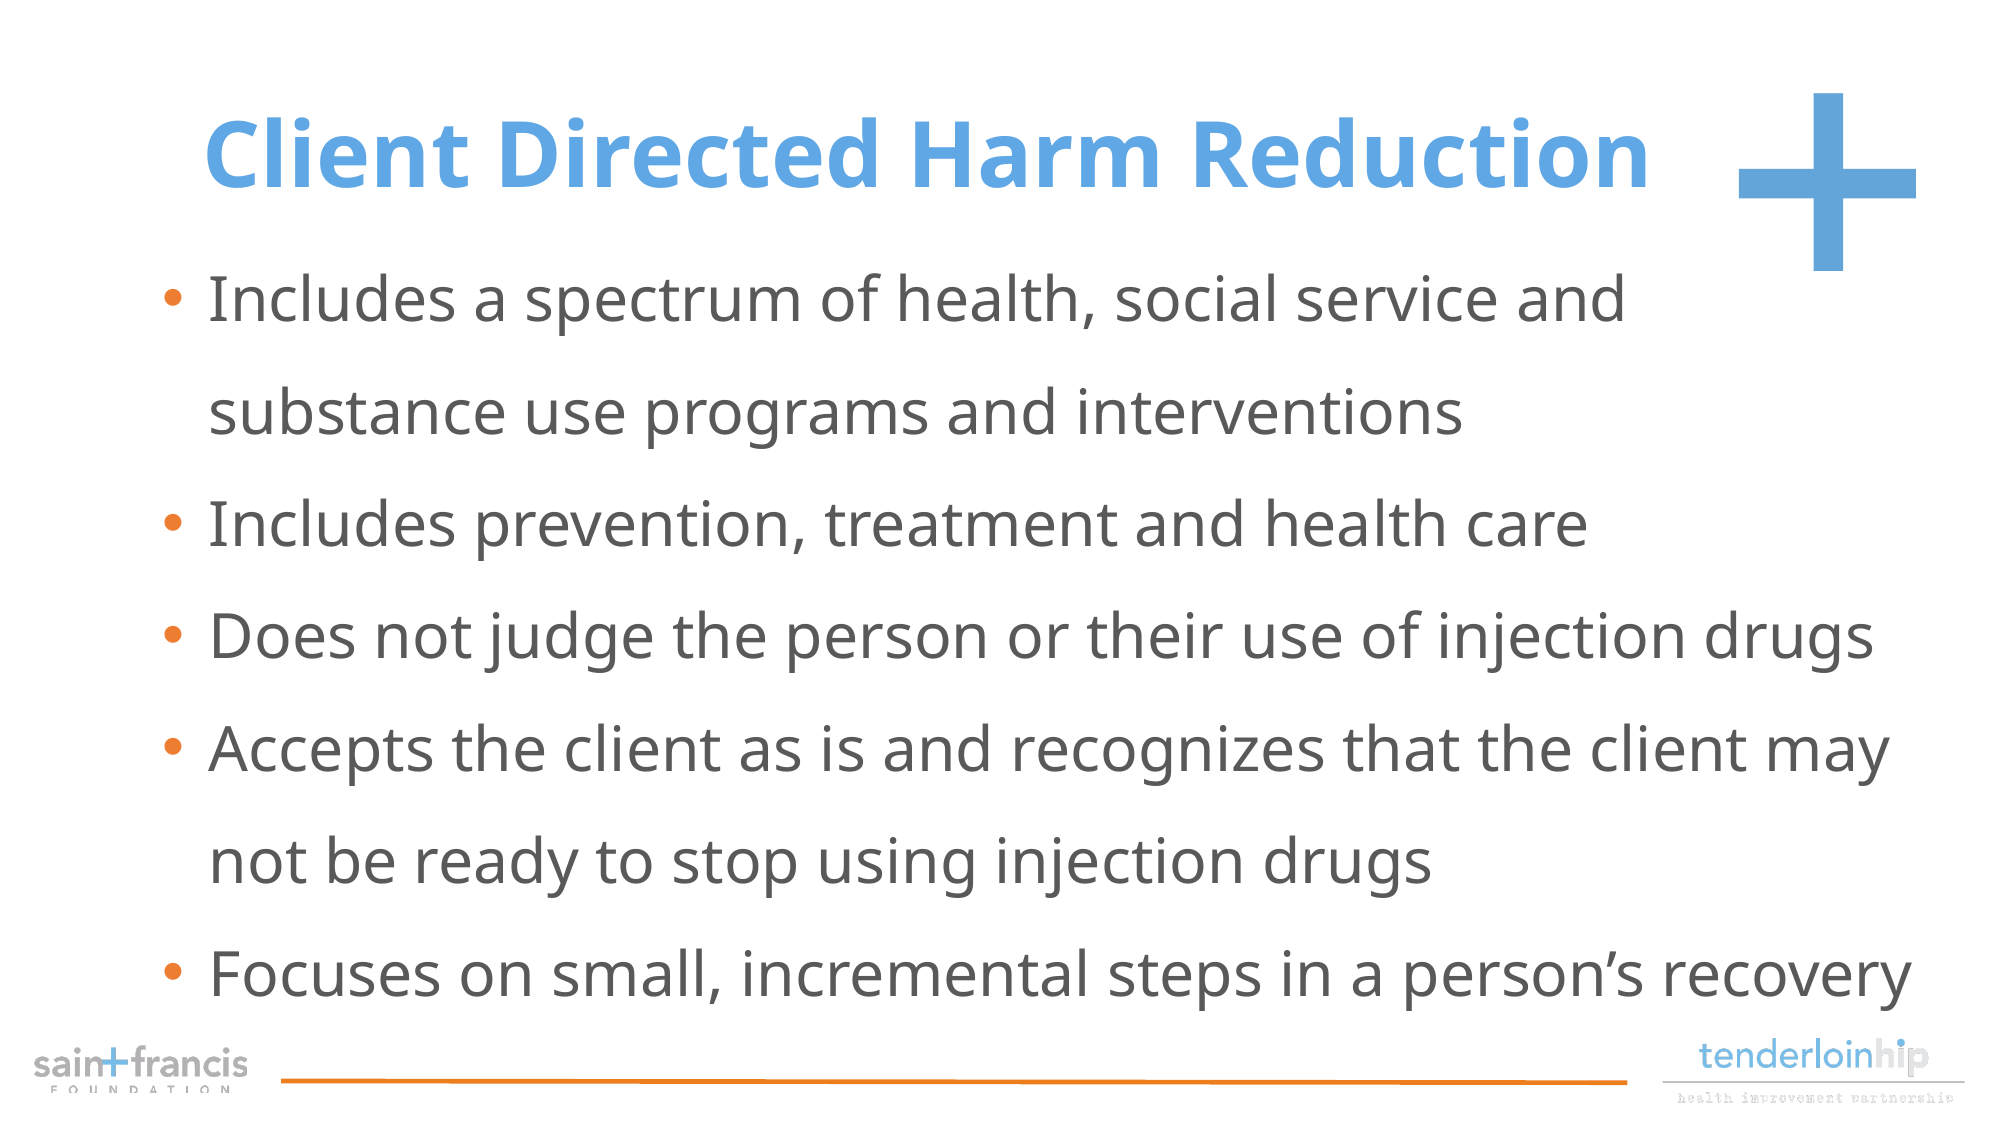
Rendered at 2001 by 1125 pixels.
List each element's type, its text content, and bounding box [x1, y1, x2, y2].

text_box Includes a spectrum of health, social service and substance use programs and interventions Includes prevention, treatment and health care Does not judge the person or their use of injection drugs Accepts the client as is and recognizes that the client may not be ready to stop using injection drugs Focuses on small, incremental steps in a person’s recovery [0, 214, 1934, 1061]
text_box Client Directed Harm Reduction [37, 88, 1819, 213]
